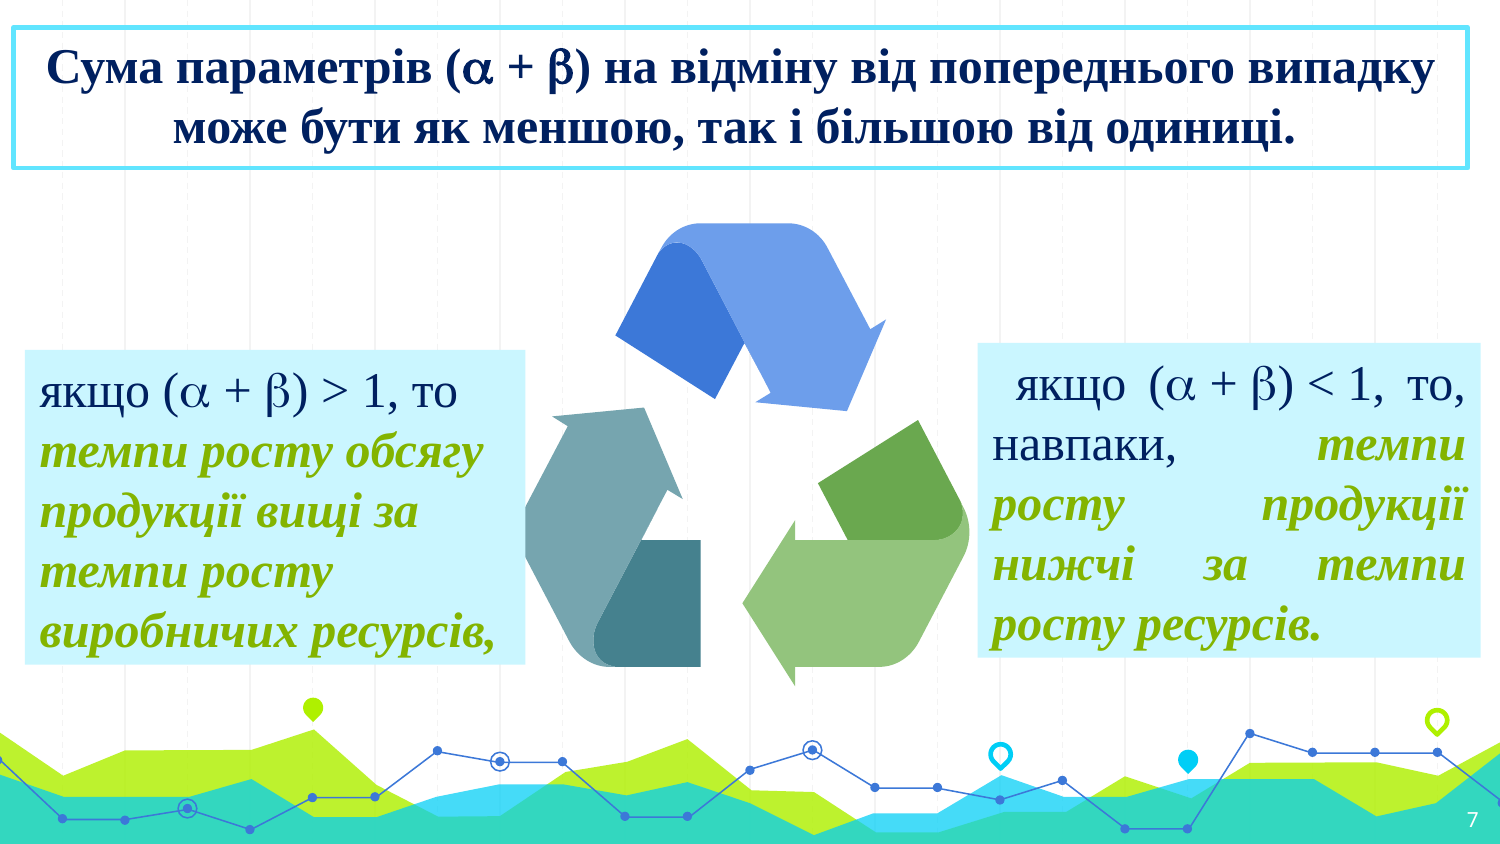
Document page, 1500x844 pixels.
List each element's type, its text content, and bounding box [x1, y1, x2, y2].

title Сума параметрів ( + ) на відміну від попереднього випадку може бути як меншою, так і більшою від одиниці. [13, 27, 1468, 169]
text_box якщо ( + ) < 1, то, навпаки, темпи росту продукції нижчі за темпи росту ресурсів. [977, 342, 1481, 658]
text_box якщо ( + ) > 1, то темпи росту обсягу продукції вищі за темпи росту виробничих ресурсів, [24, 349, 512, 665]
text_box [517, 223, 972, 687]
slide_number 7 [1403, 791, 1494, 844]
